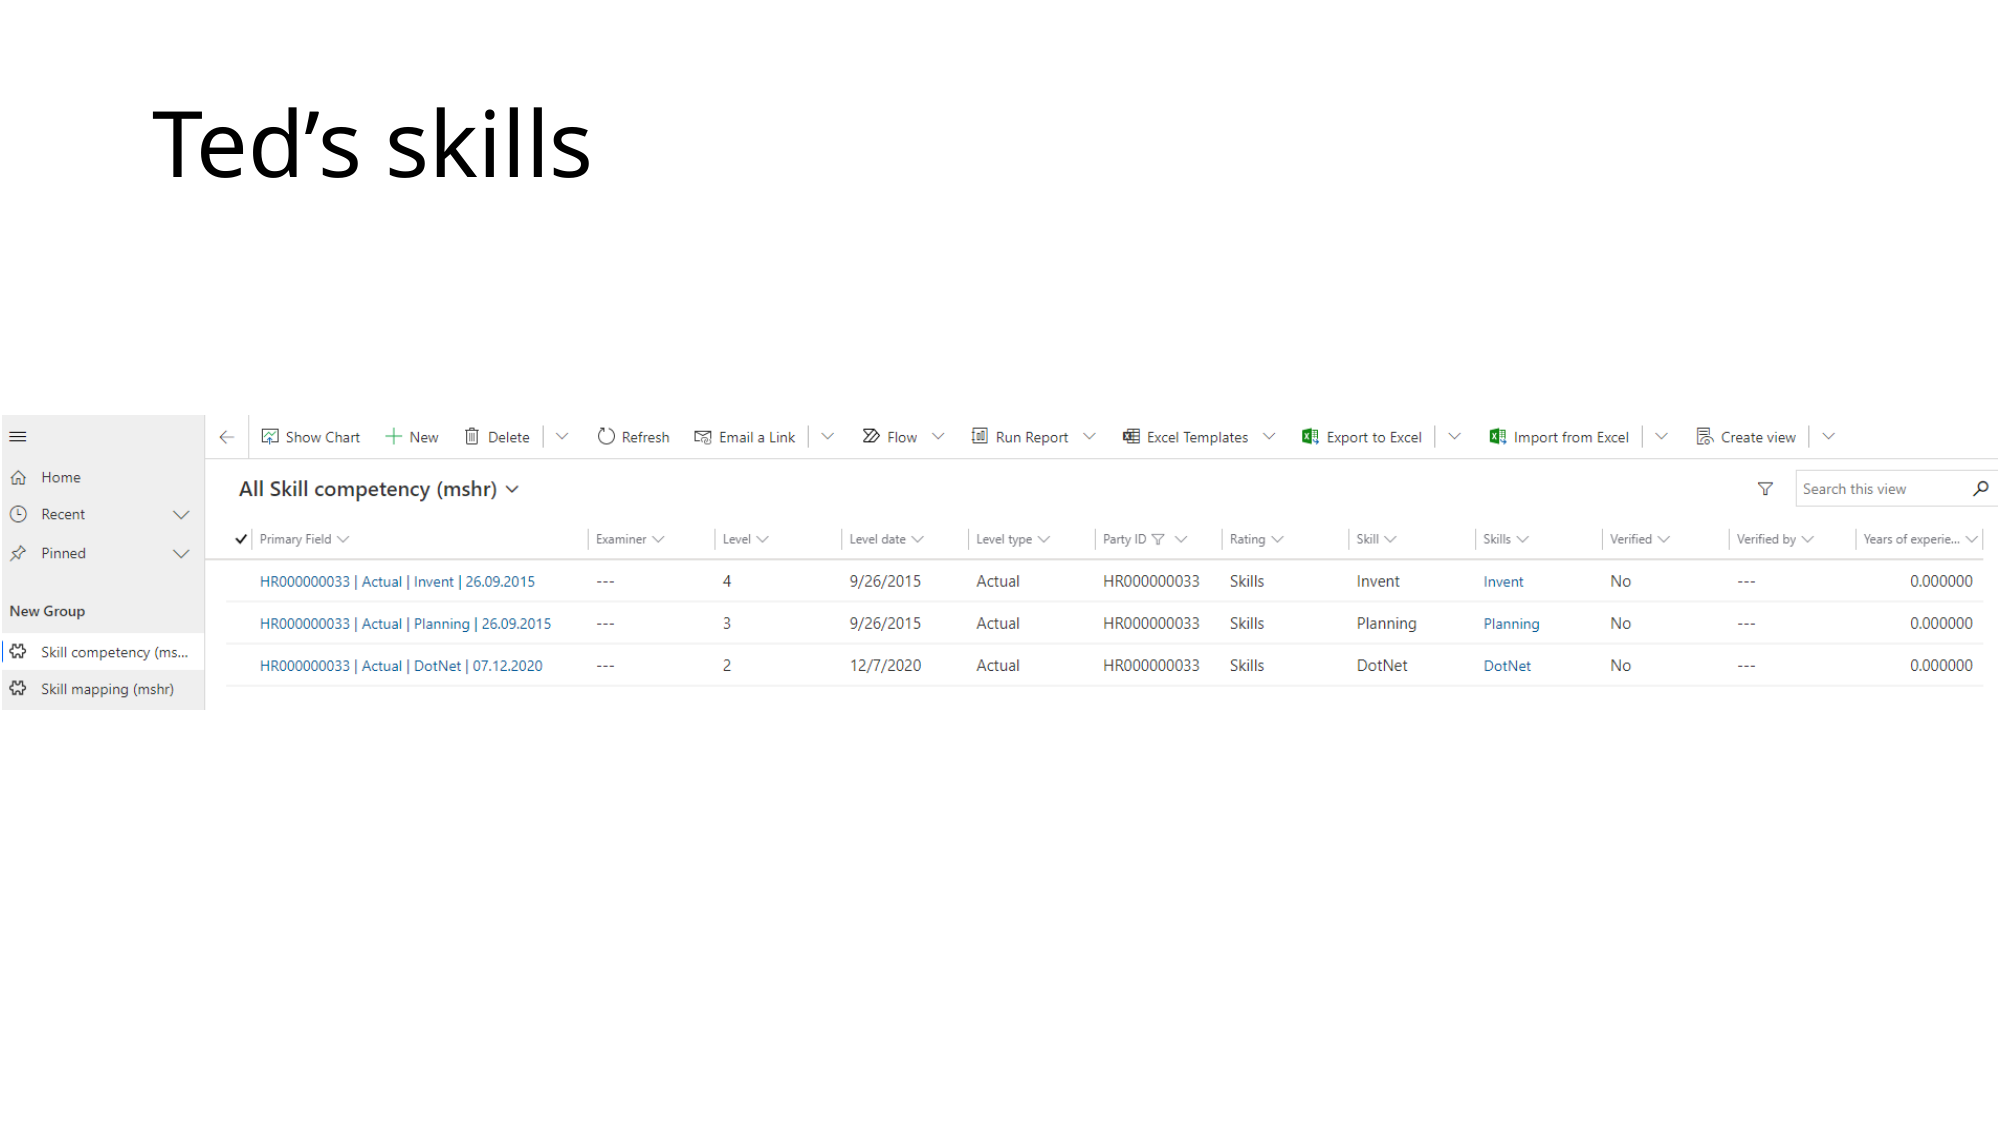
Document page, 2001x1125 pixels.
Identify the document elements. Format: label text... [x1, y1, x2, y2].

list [2, 415, 1998, 710]
title Ted’s skills [137, 39, 1863, 257]
